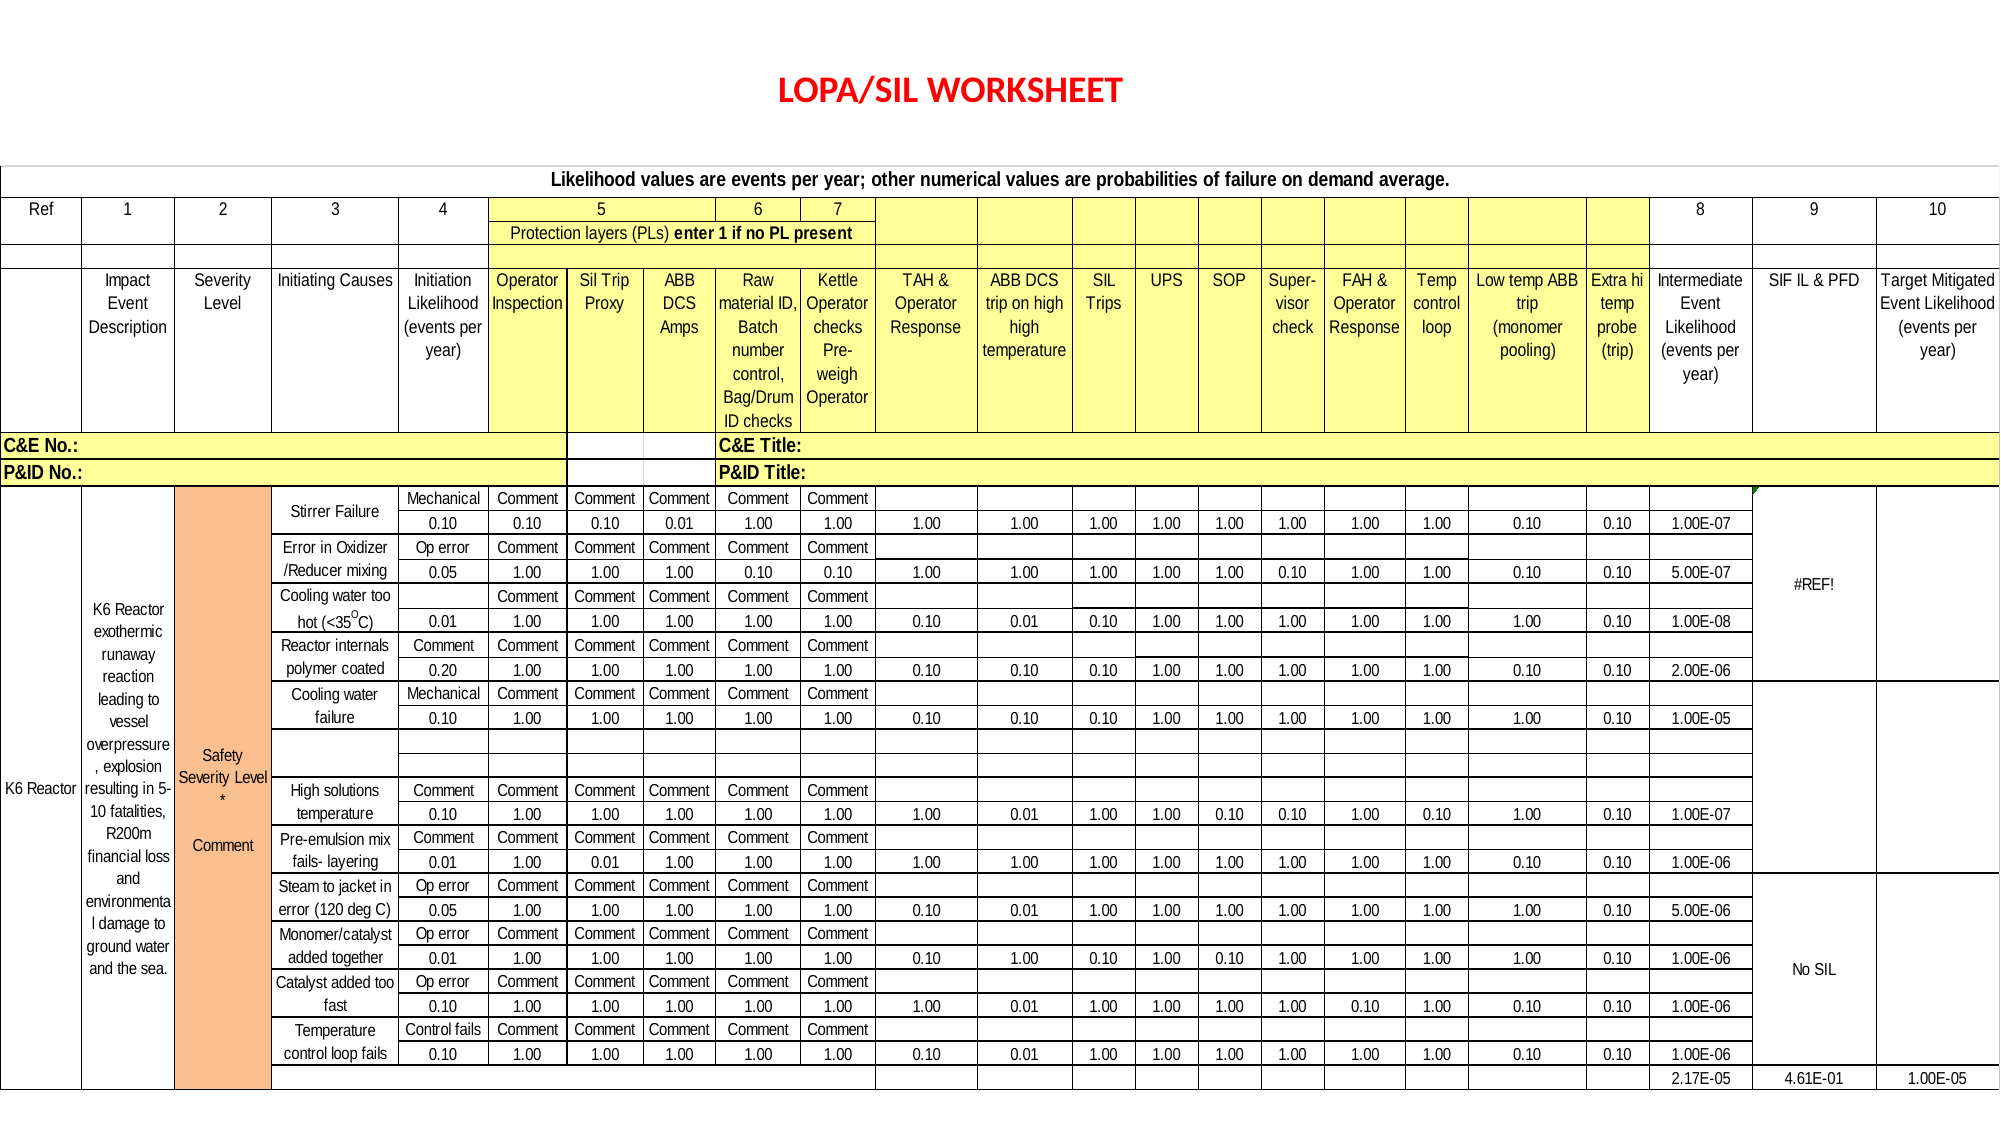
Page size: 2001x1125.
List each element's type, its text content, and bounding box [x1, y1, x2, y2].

text_box LOPA/SIL WORKSHEET [670, 57, 1232, 118]
picture [0, 165, 2000, 1091]
